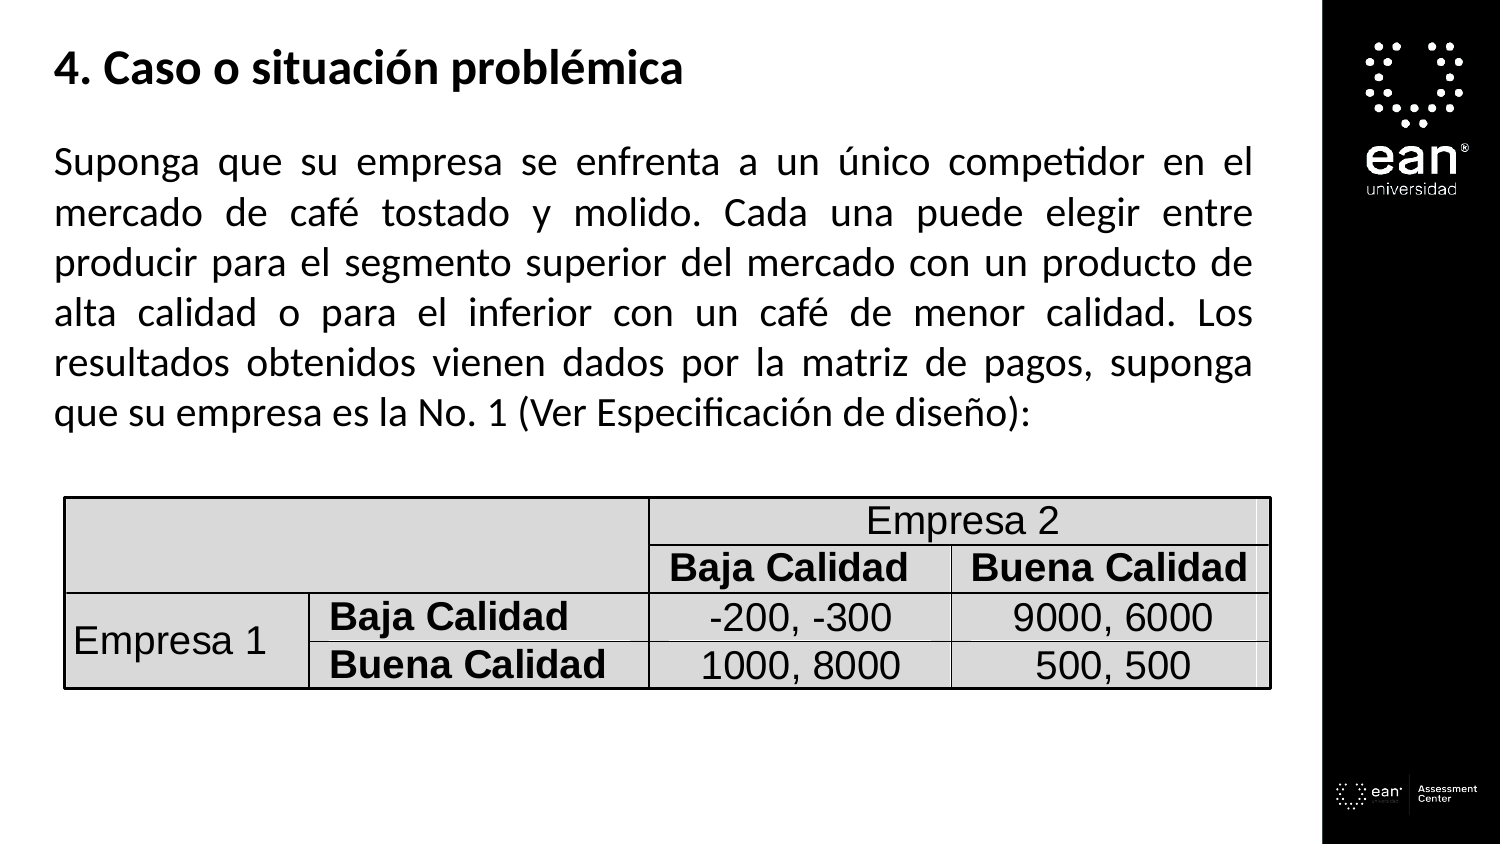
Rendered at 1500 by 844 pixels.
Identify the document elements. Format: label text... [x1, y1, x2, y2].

text_box Suponga que su empresa se enfrenta a un único competidor en el mercado de café tostado y molido. Cada una puede elegir entre producir para el segmento superior del mercado con un producto de alta calidad o para el inferior con un café de menor calidad. Los resultados obtenidos vienen dados por la matriz de pagos, suponga que su empresa es la No. 1 (Ver Especificación de diseño): [39, 126, 1269, 442]
picture [0, 0, 1500, 844]
text_box 4. Caso o situación problémica [39, 27, 797, 102]
